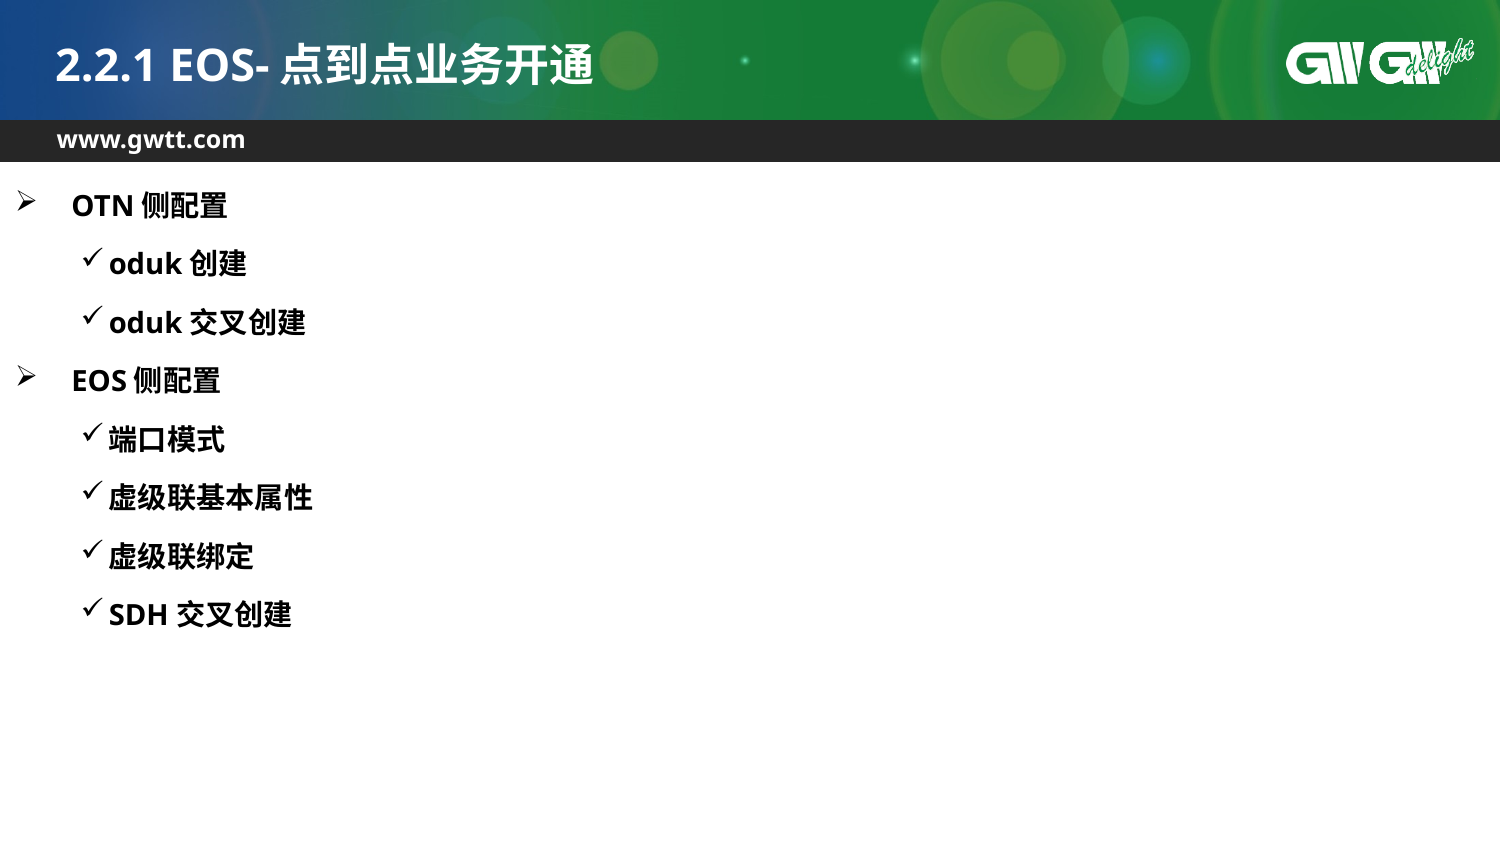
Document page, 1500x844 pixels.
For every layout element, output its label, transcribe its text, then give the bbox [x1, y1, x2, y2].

picture [0, 0, 1500, 120]
title 2.2.1 EOS-点到点业务开通 [40, 28, 1270, 98]
list OTN侧配置 oduk创建 oduk交叉创建 EOS侧配置 端口模式 虚级联基本属性 虚级联绑定 SDH交叉创建 [0, 161, 1500, 844]
